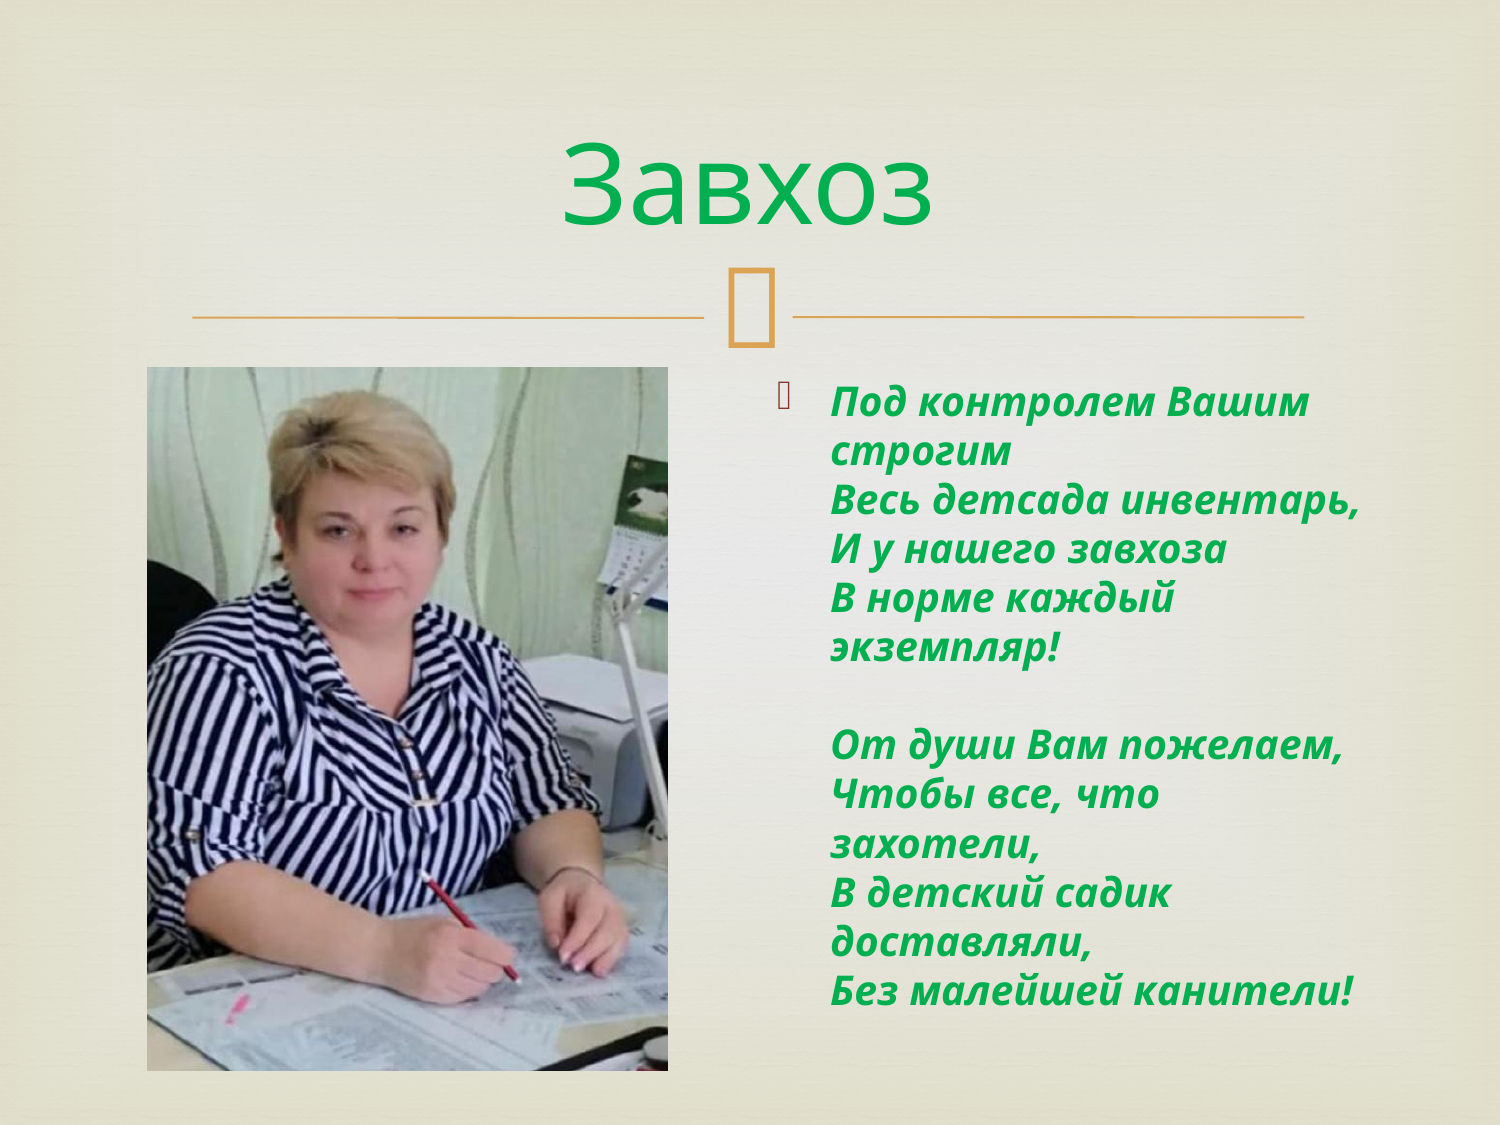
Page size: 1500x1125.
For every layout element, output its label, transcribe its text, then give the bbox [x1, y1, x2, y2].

list Под контролем Вашим строгим Весь детсада инвентарь, И у нашего завхоза В норме каждый экземпляр! От души Вам пожелаем, Чтобы все, что захотели, В детский садик доставляли, Без малейшей канители! [761, 367, 1386, 1071]
title Завхоз [112, 93, 1386, 267]
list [147, 366, 668, 1071]
